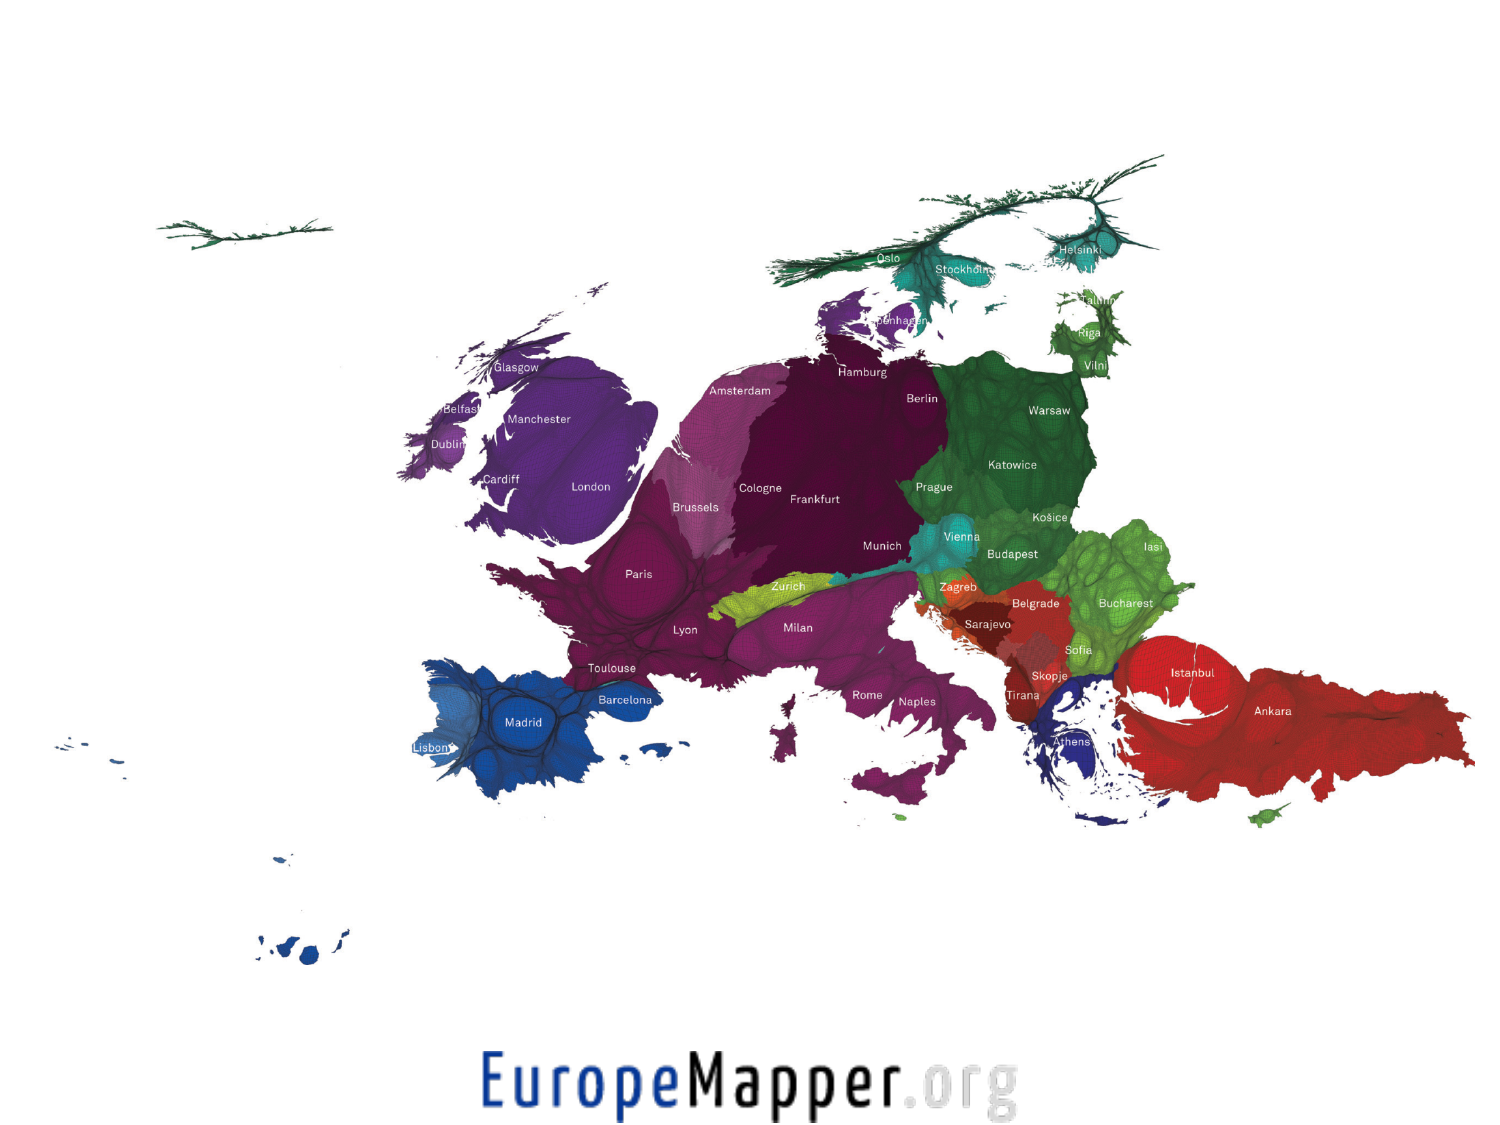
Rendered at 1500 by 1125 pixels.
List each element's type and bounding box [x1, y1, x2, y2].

picture [481, 1051, 1018, 1123]
picture [41, 153, 1475, 965]
